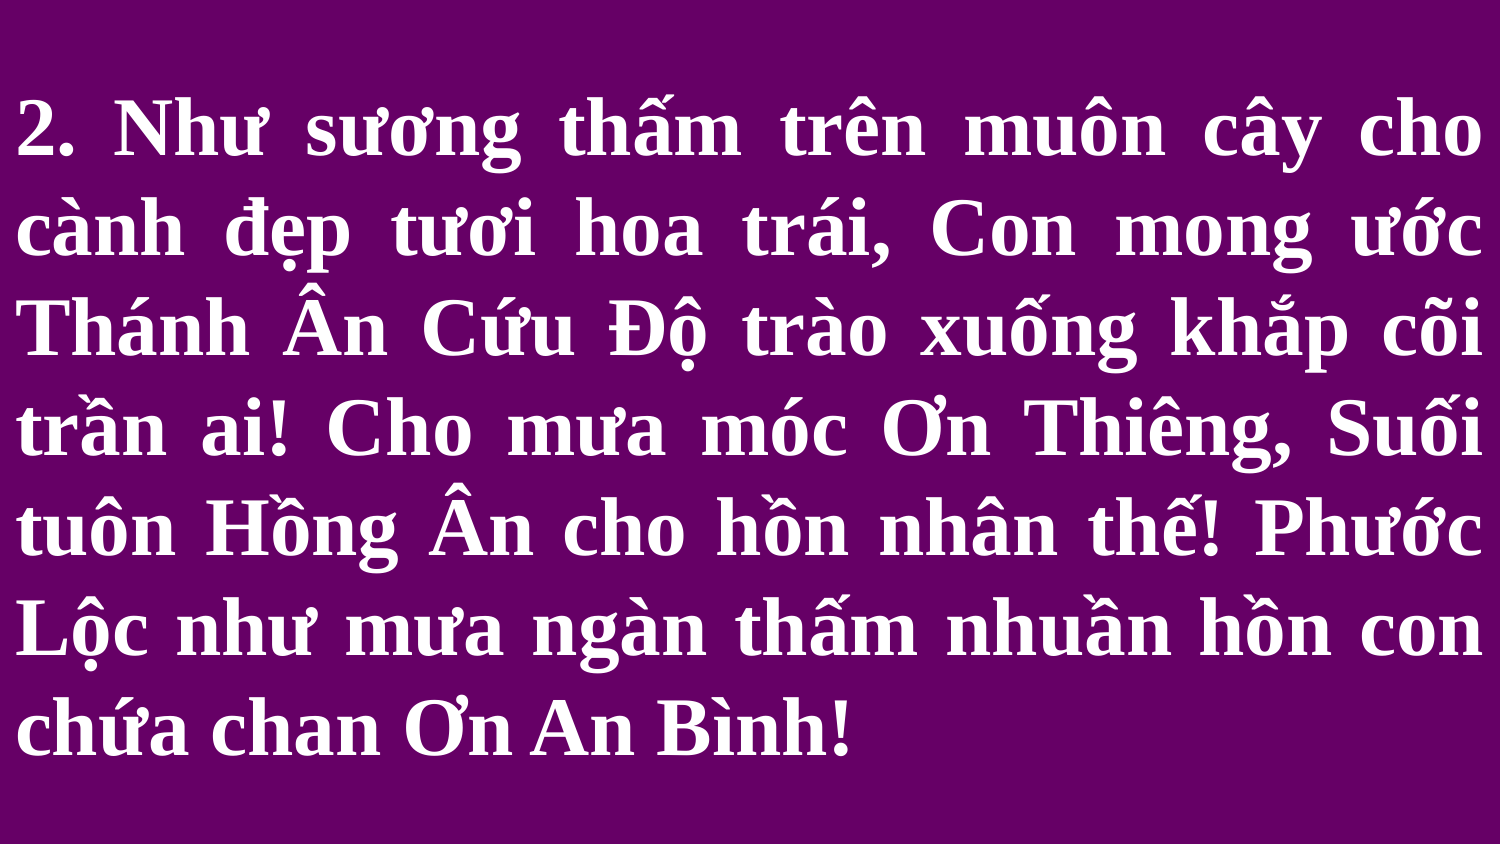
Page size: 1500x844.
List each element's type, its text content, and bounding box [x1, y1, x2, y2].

title 2. Như sương thấm trên muôn cây cho cành đẹp tươi hoa trái, Con mong ước Thánh Ân Cứu Độ trào xuống khắp cõi trần ai! Cho mưa móc Ơn Thiêng, Suối tuôn Hồng Ân cho hồn nhân thế! Phước Lộc như mưa ngàn thấm nhuần hồn con chứa chan Ơn An Bình! [0, 0, 1500, 844]
